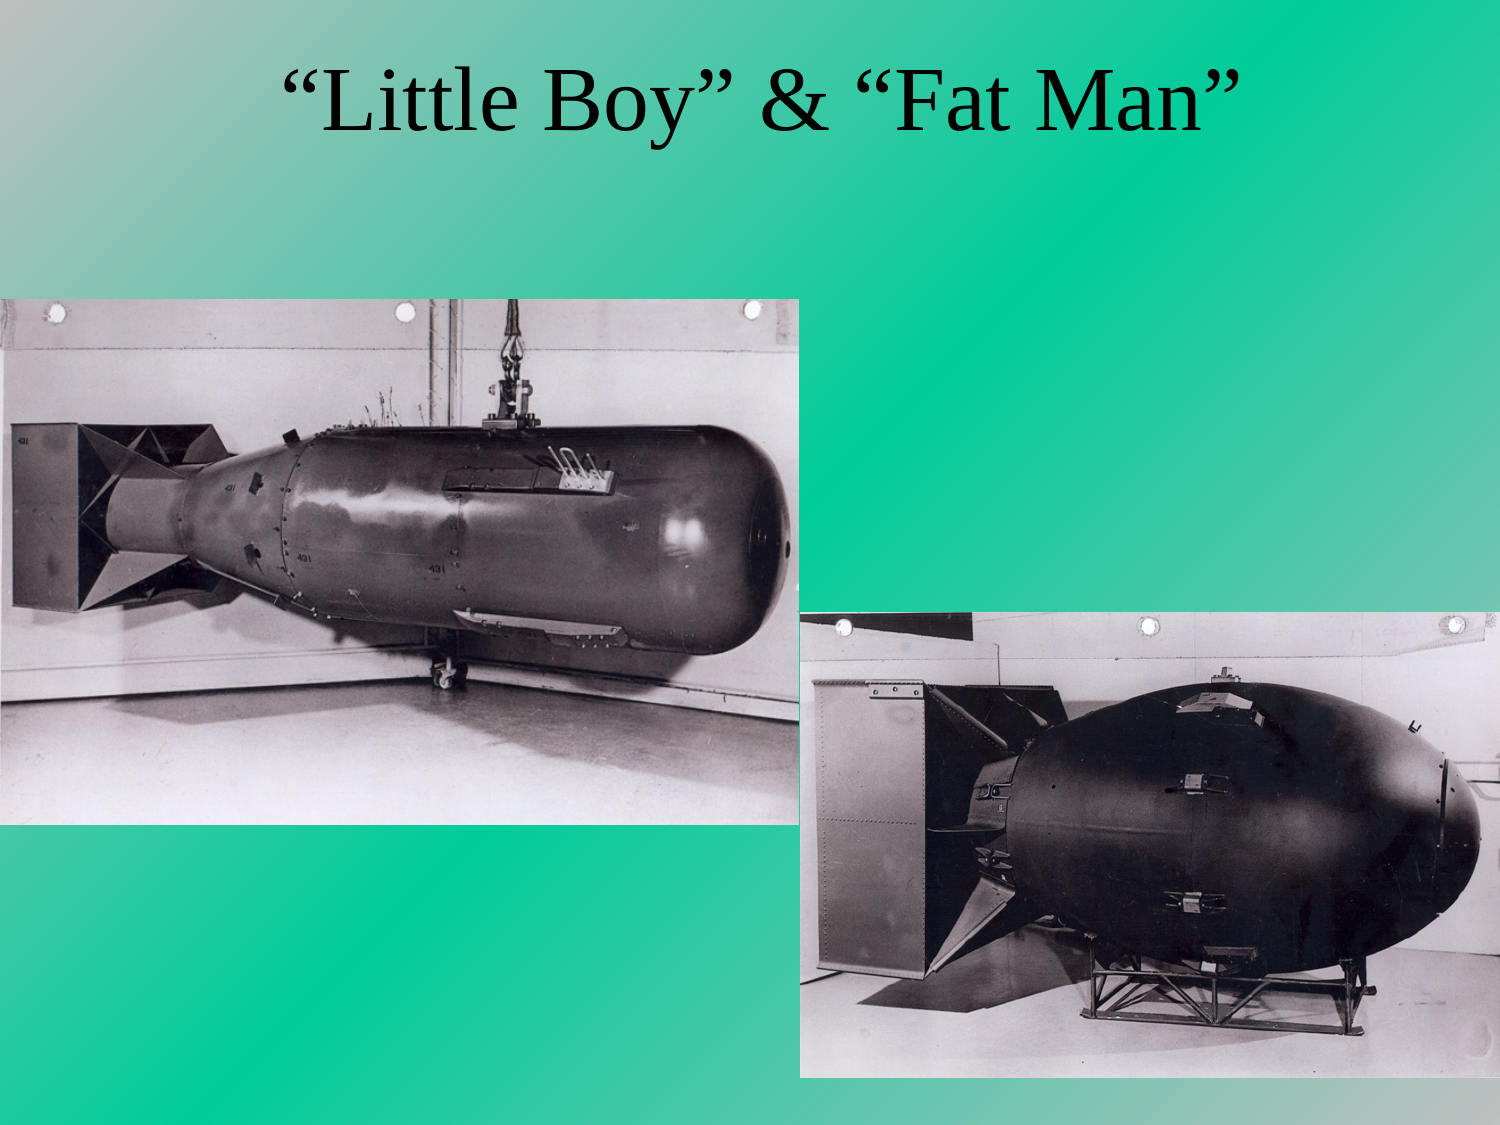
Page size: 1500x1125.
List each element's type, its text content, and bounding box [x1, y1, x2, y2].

title “Little Boy” & “Fat Man” [125, 0, 1400, 188]
picture [0, 299, 1500, 1078]
